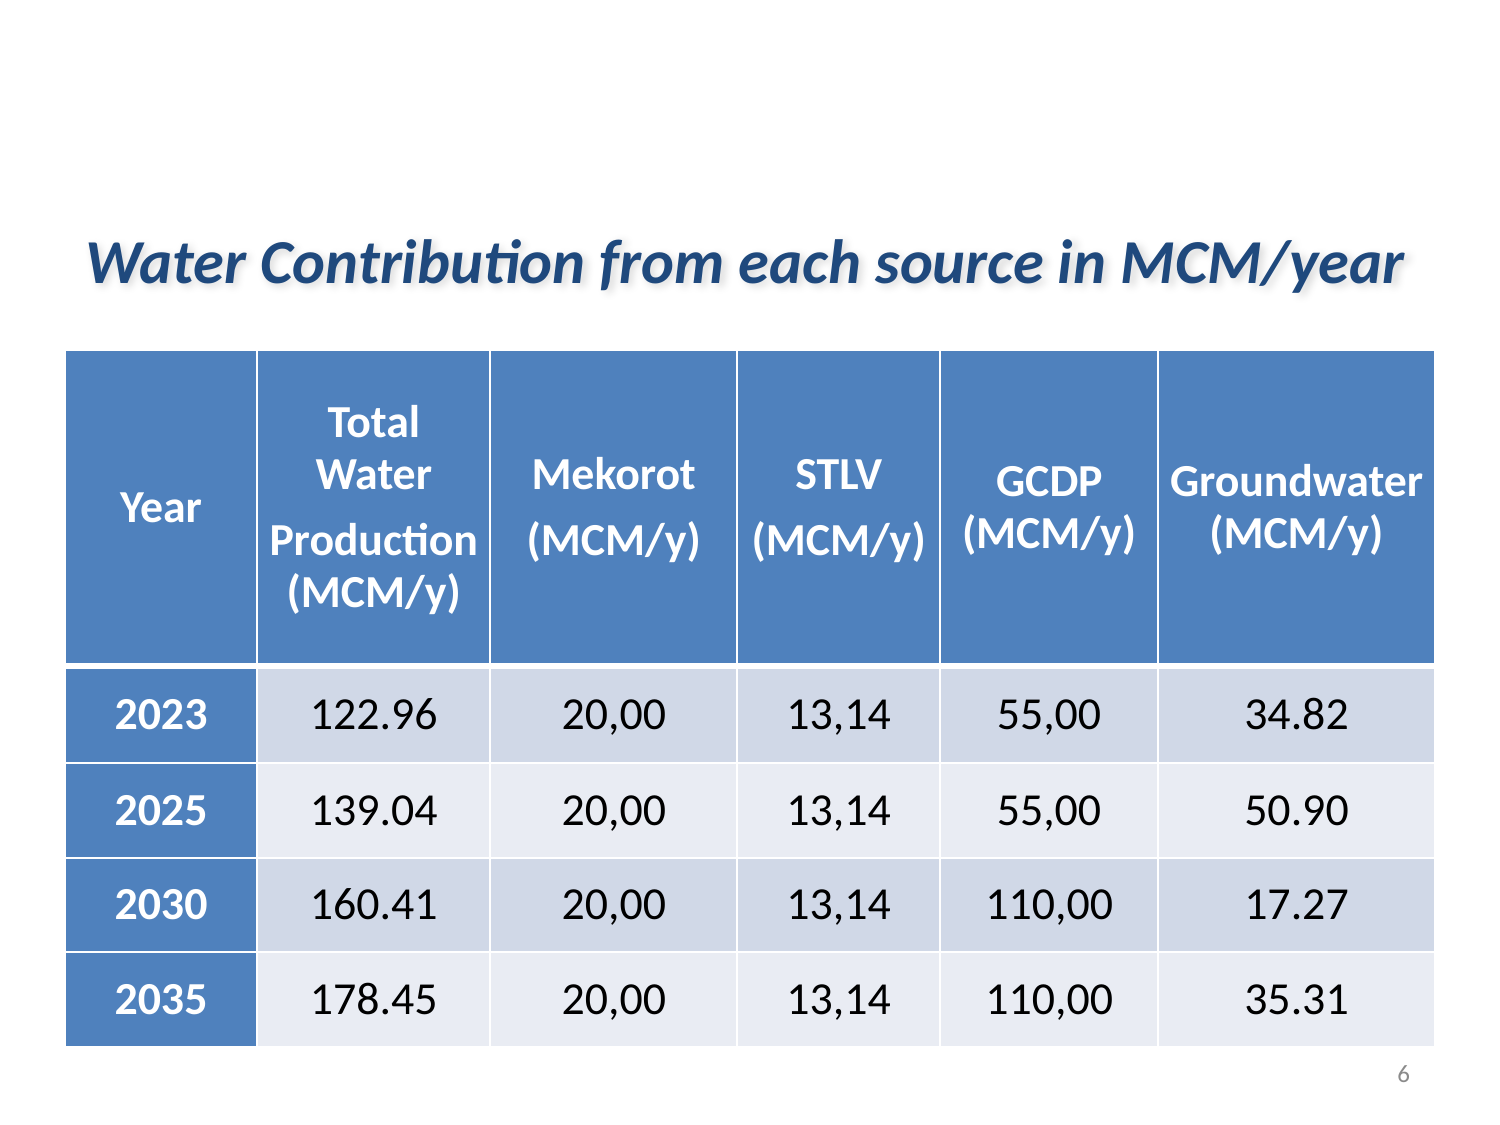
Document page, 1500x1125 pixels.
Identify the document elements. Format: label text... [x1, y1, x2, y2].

table_cell 2035 [66, 953, 256, 1046]
table_cell 20,00 [491, 953, 736, 1046]
table_cell 20,00 [491, 859, 736, 951]
table_cell 17.27 [1159, 859, 1434, 951]
table_header Groundwater (MCM/y) [1159, 351, 1434, 663]
table_cell 13,14 [738, 669, 939, 762]
table_cell 13,14 [738, 764, 939, 857]
table_header GCDP (MCM/y) [941, 351, 1157, 663]
table_cell 122.96 [258, 669, 489, 762]
table_cell 20,00 [491, 669, 736, 762]
table_cell 13,14 [738, 953, 939, 1046]
table_cell 110,00 [941, 953, 1157, 1046]
table_cell 2030 [66, 859, 256, 951]
table_cell 160.41 [258, 859, 489, 951]
table_cell 13,14 [738, 859, 939, 951]
table_cell 2023 [66, 669, 256, 762]
table_cell 35.31 [1159, 953, 1434, 1046]
table_header Total Water Production (MCM/y) [258, 351, 489, 663]
table_header STLV (MCM/y) [738, 351, 939, 663]
table_cell 55,00 [941, 764, 1157, 857]
table_cell 178.45 [258, 953, 489, 1046]
table_cell 2025 [66, 764, 256, 857]
table_cell 110,00 [941, 859, 1157, 951]
slide_number 6 [1074, 1048, 1425, 1103]
table_cell 34.82 [1159, 669, 1434, 762]
table_cell 50.90 [1159, 764, 1434, 857]
table_cell 139.04 [258, 764, 489, 857]
text_box Water Contribution from each source in MCM/year [5, 214, 1500, 302]
table_header Mekorot (MCM/y) [491, 351, 736, 663]
table_cell 20,00 [491, 764, 736, 857]
table_header Year [66, 351, 256, 663]
table_cell 55,00 [941, 669, 1157, 762]
